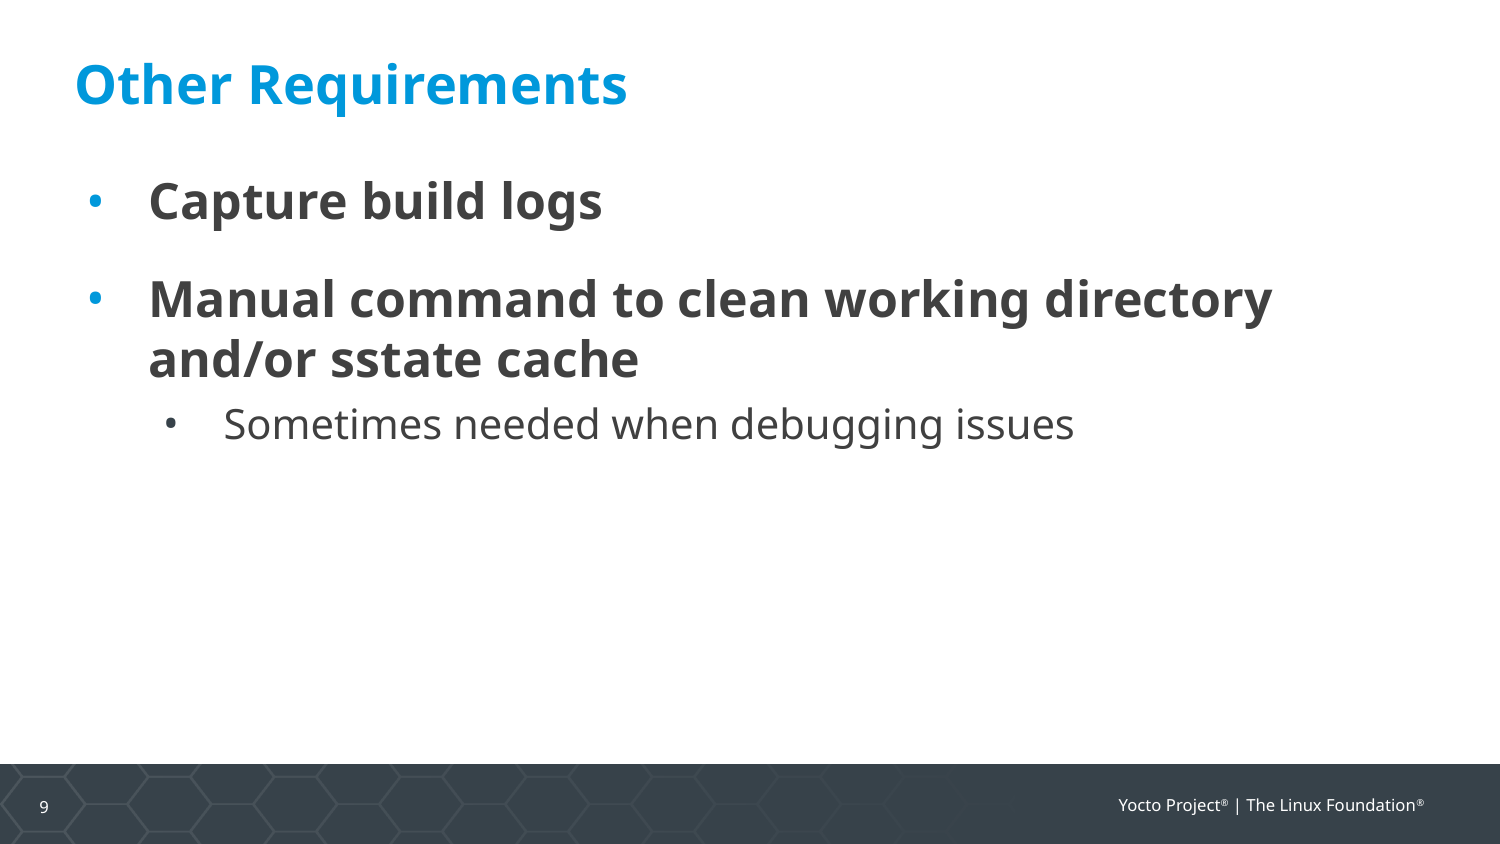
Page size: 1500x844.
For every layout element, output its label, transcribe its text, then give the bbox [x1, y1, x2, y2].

list Capture build logs Manual command to clean working directory and/or sstate cache Sometimes needed when debugging issues [73, 169, 1425, 728]
picture [0, 0, 1500, 844]
title Other Requirements [74, 50, 1425, 160]
